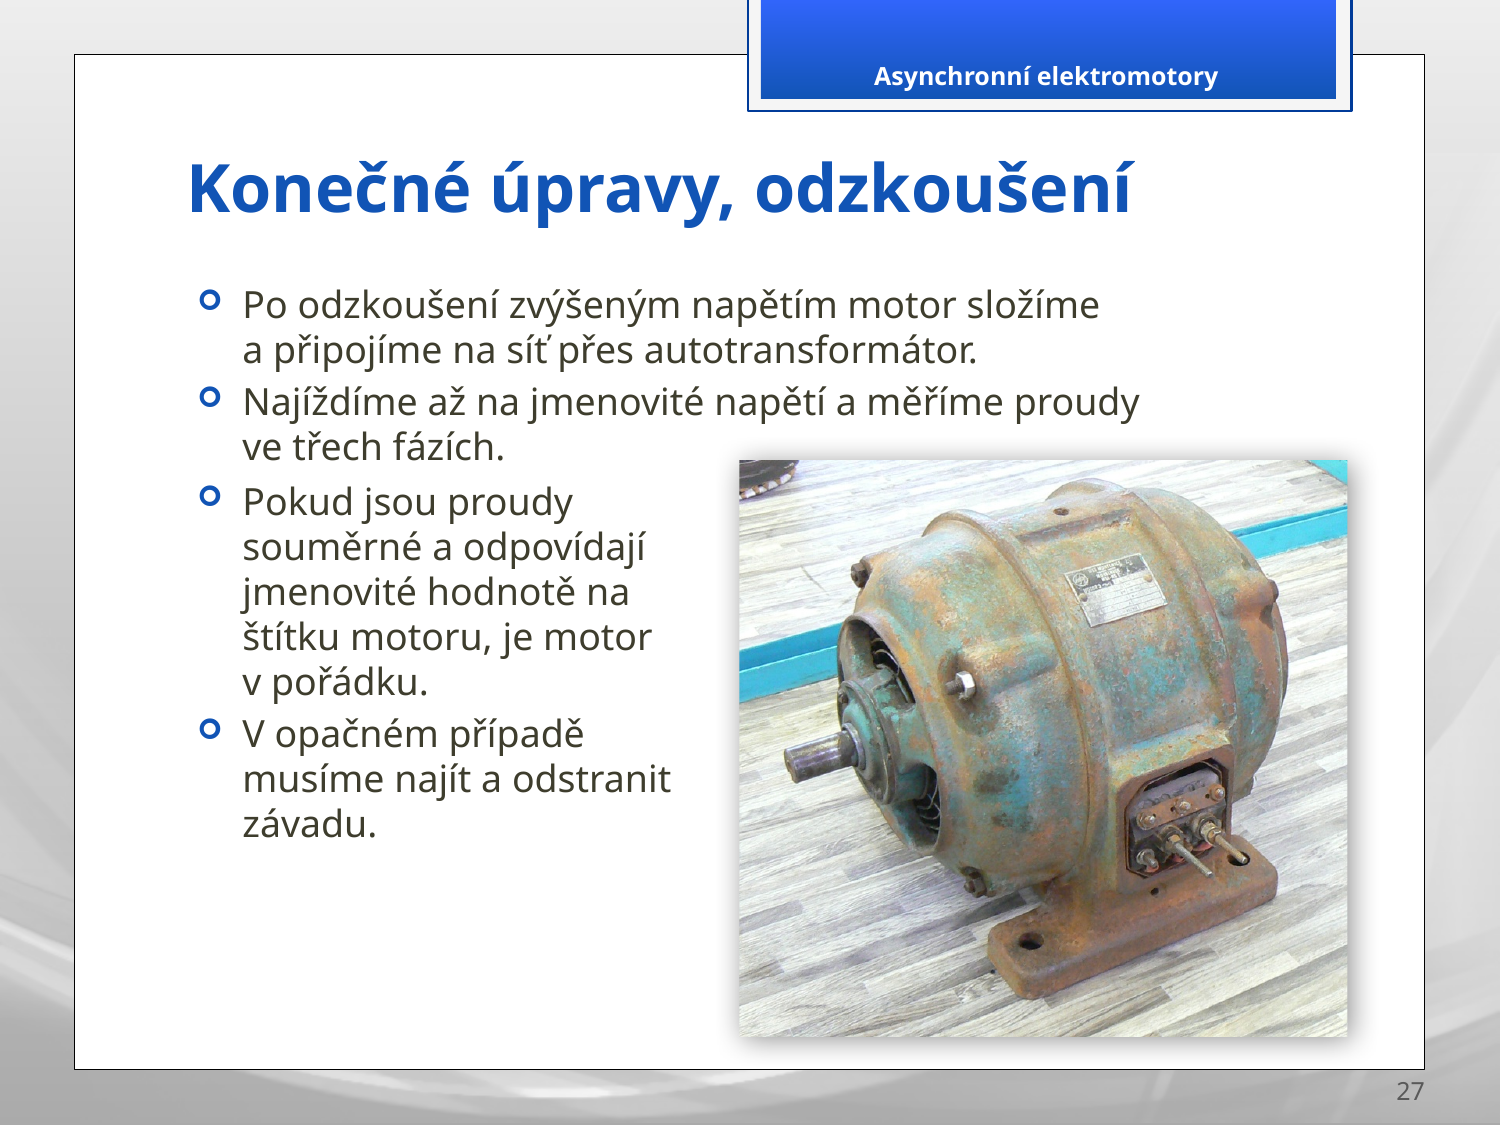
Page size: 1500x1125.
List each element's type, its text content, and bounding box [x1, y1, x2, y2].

picture [738, 460, 1348, 1037]
text_box Pokud jsou proudy souměrné a odpovídají jmenovité hodnotě na štítku motoru, je motor v pořádku. V opačném případě musíme najít a odstranit závadu. [171, 469, 698, 1029]
title Konečné úpravy, odzkoušení [171, 138, 1324, 244]
list Po odzkoušení zvýšeným napětím motor složíme a připojíme na síť přes autotransformátor. Najíždíme až na jmenovité napětí a měříme proudy ve třech fázích. [171, 273, 1230, 571]
picture [0, 153, 1500, 1123]
list Asynchronní elektromotory [762, 0, 1337, 98]
